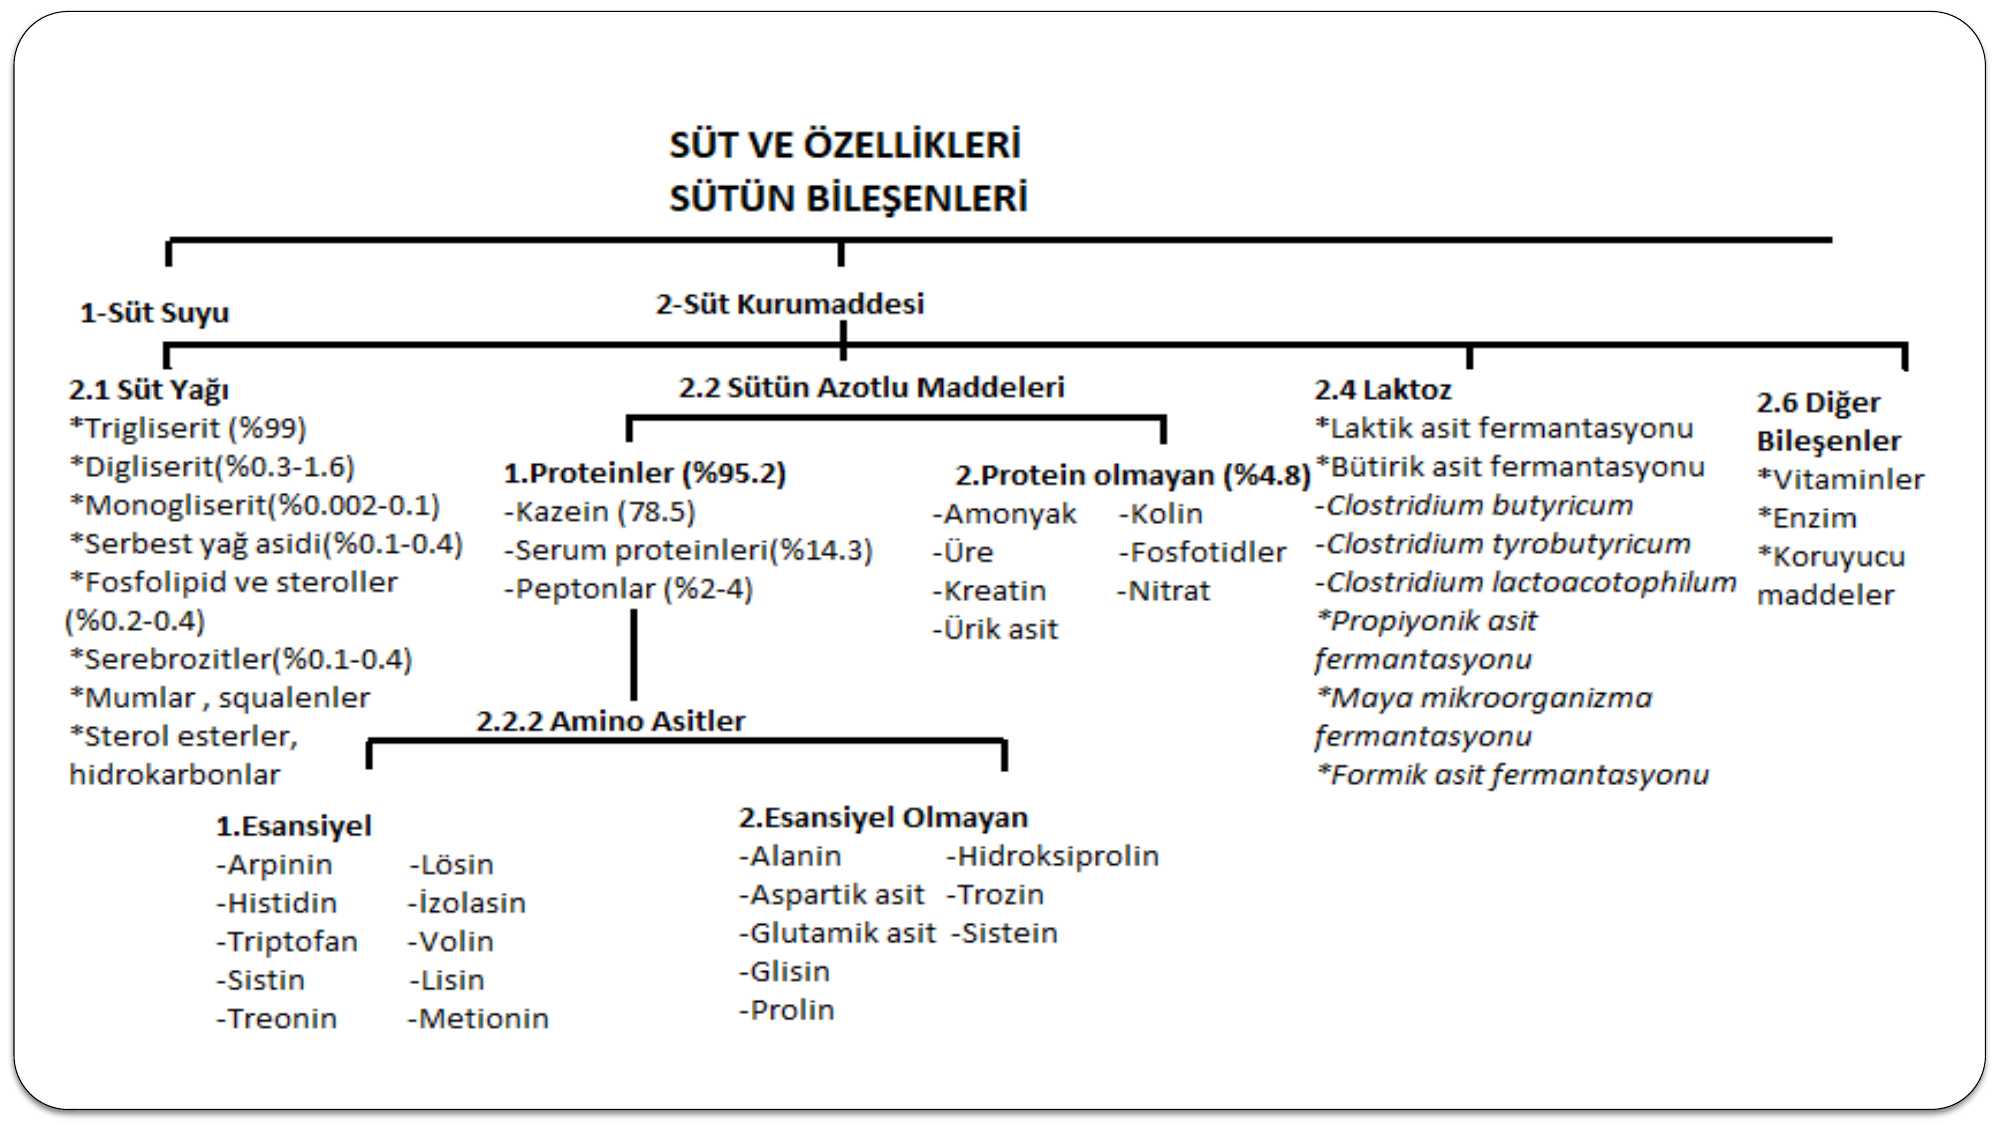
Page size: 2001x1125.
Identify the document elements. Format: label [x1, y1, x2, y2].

picture [59, 94, 1946, 1079]
